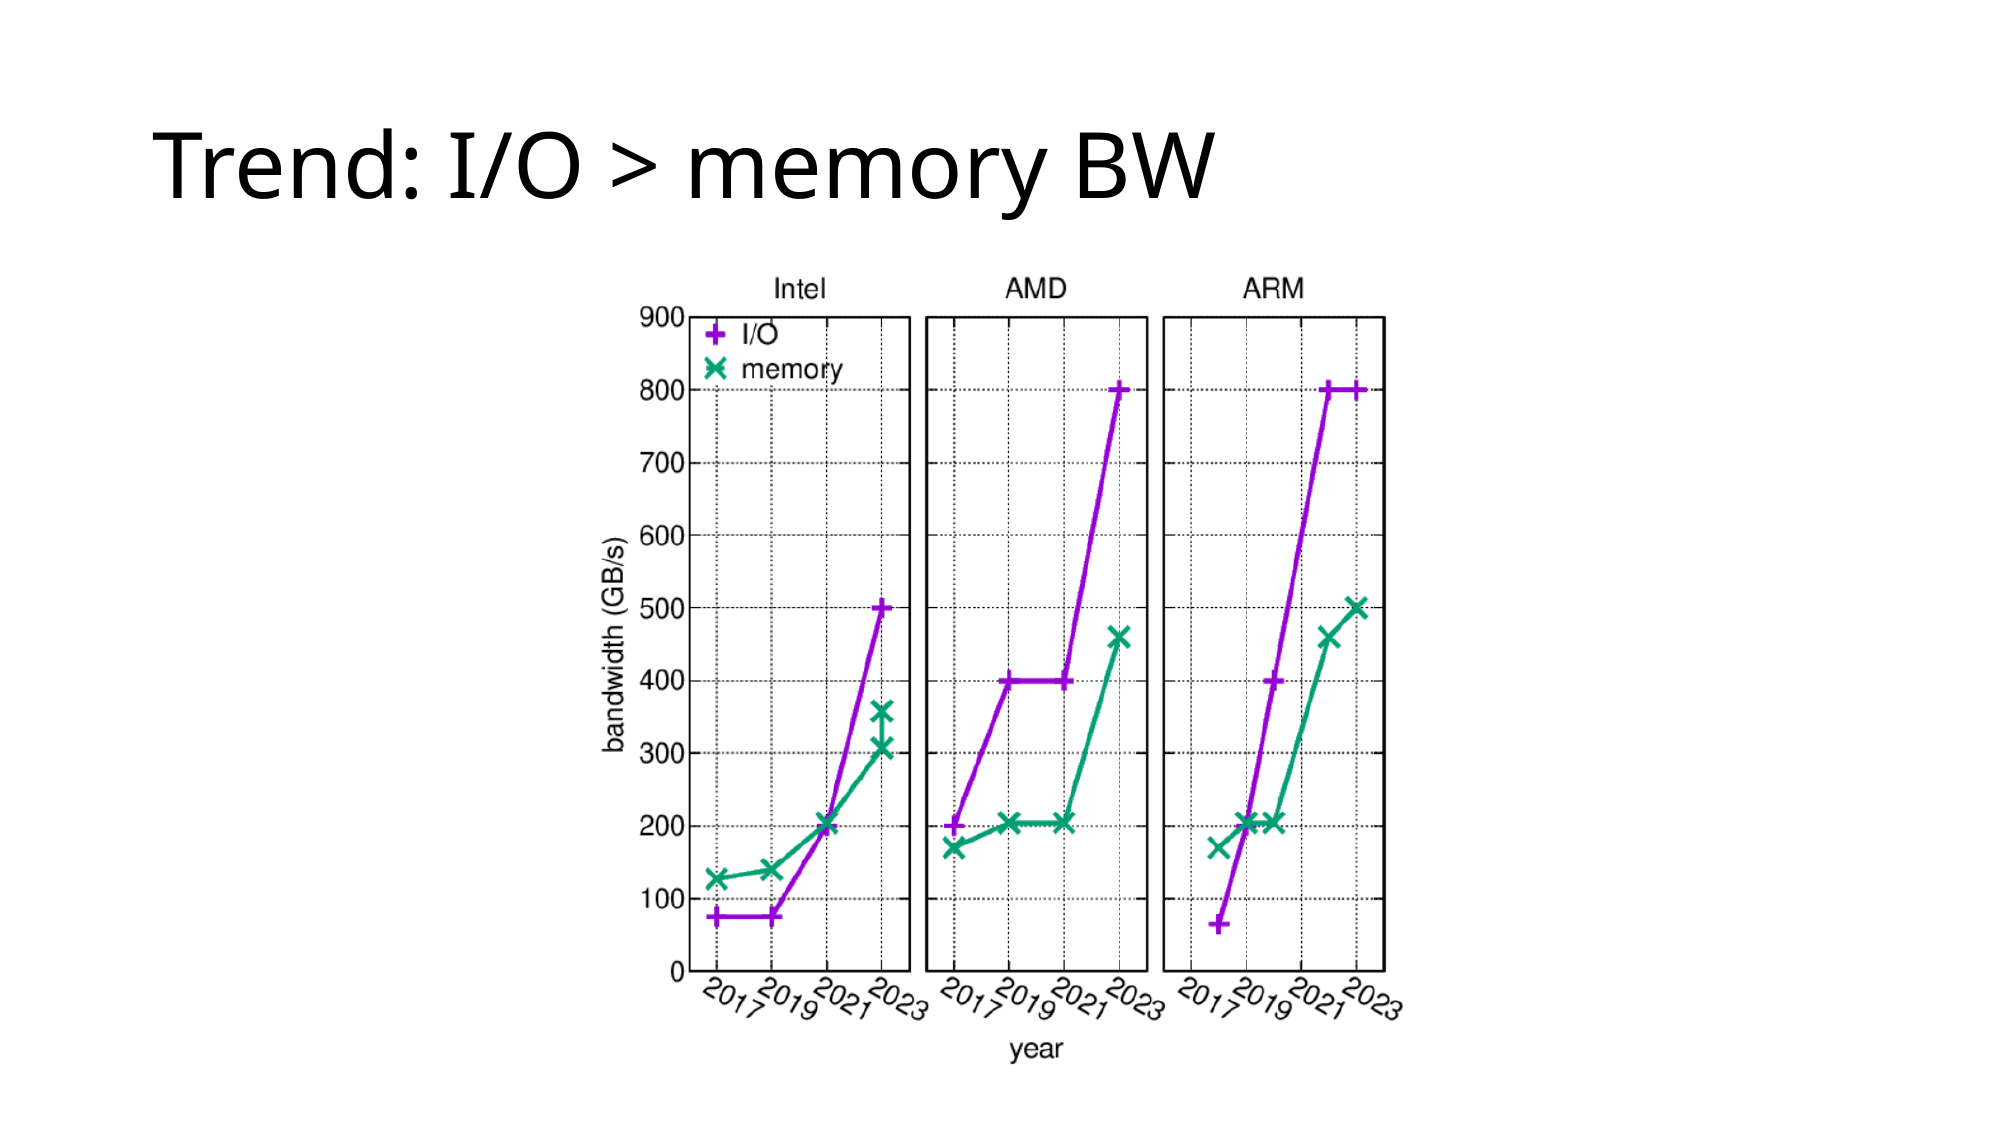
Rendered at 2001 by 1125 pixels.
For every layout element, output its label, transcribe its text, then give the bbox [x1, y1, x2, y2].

picture [595, 275, 1405, 1065]
title Trend: I/O > memory BW [137, 59, 1863, 278]
